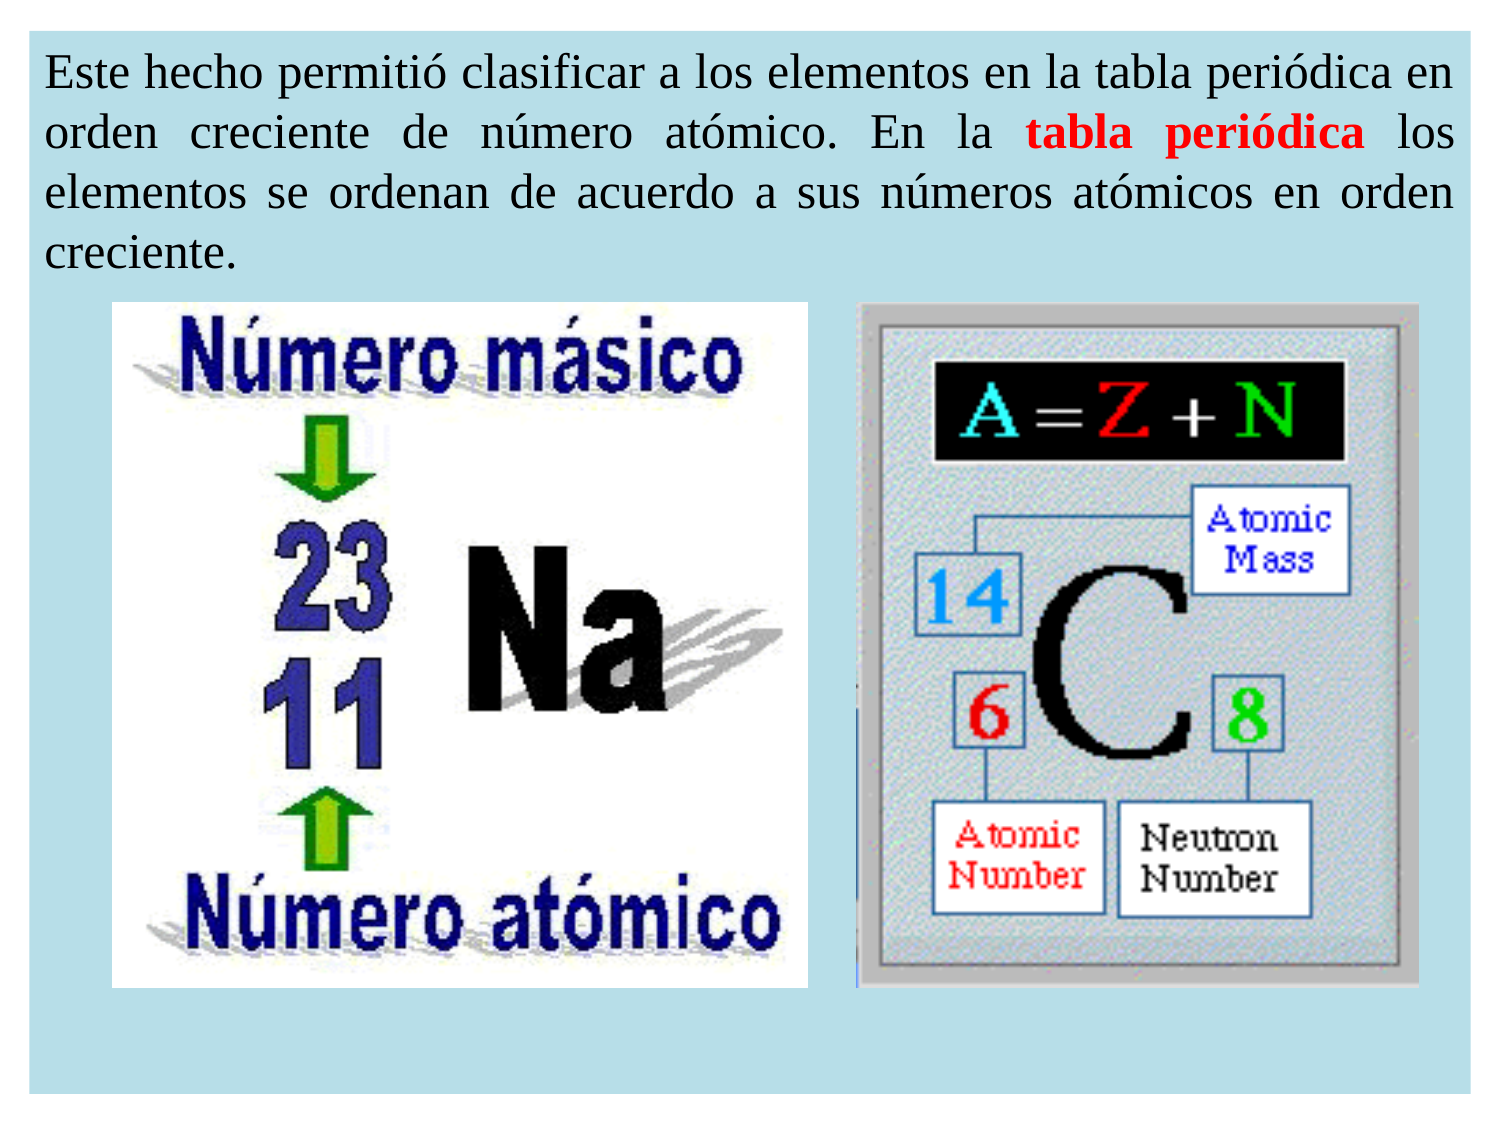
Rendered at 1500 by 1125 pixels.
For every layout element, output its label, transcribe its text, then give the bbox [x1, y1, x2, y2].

picture [855, 302, 1419, 988]
subtitle Este hecho permitió clasificar a los elementos en la tabla periódica en orden creciente de número atómico. En la tabla periódica los elementos se ordenan de acuerdo a sus números atómicos en orden creciente. [29, 30, 1471, 1094]
picture [111, 302, 808, 988]
